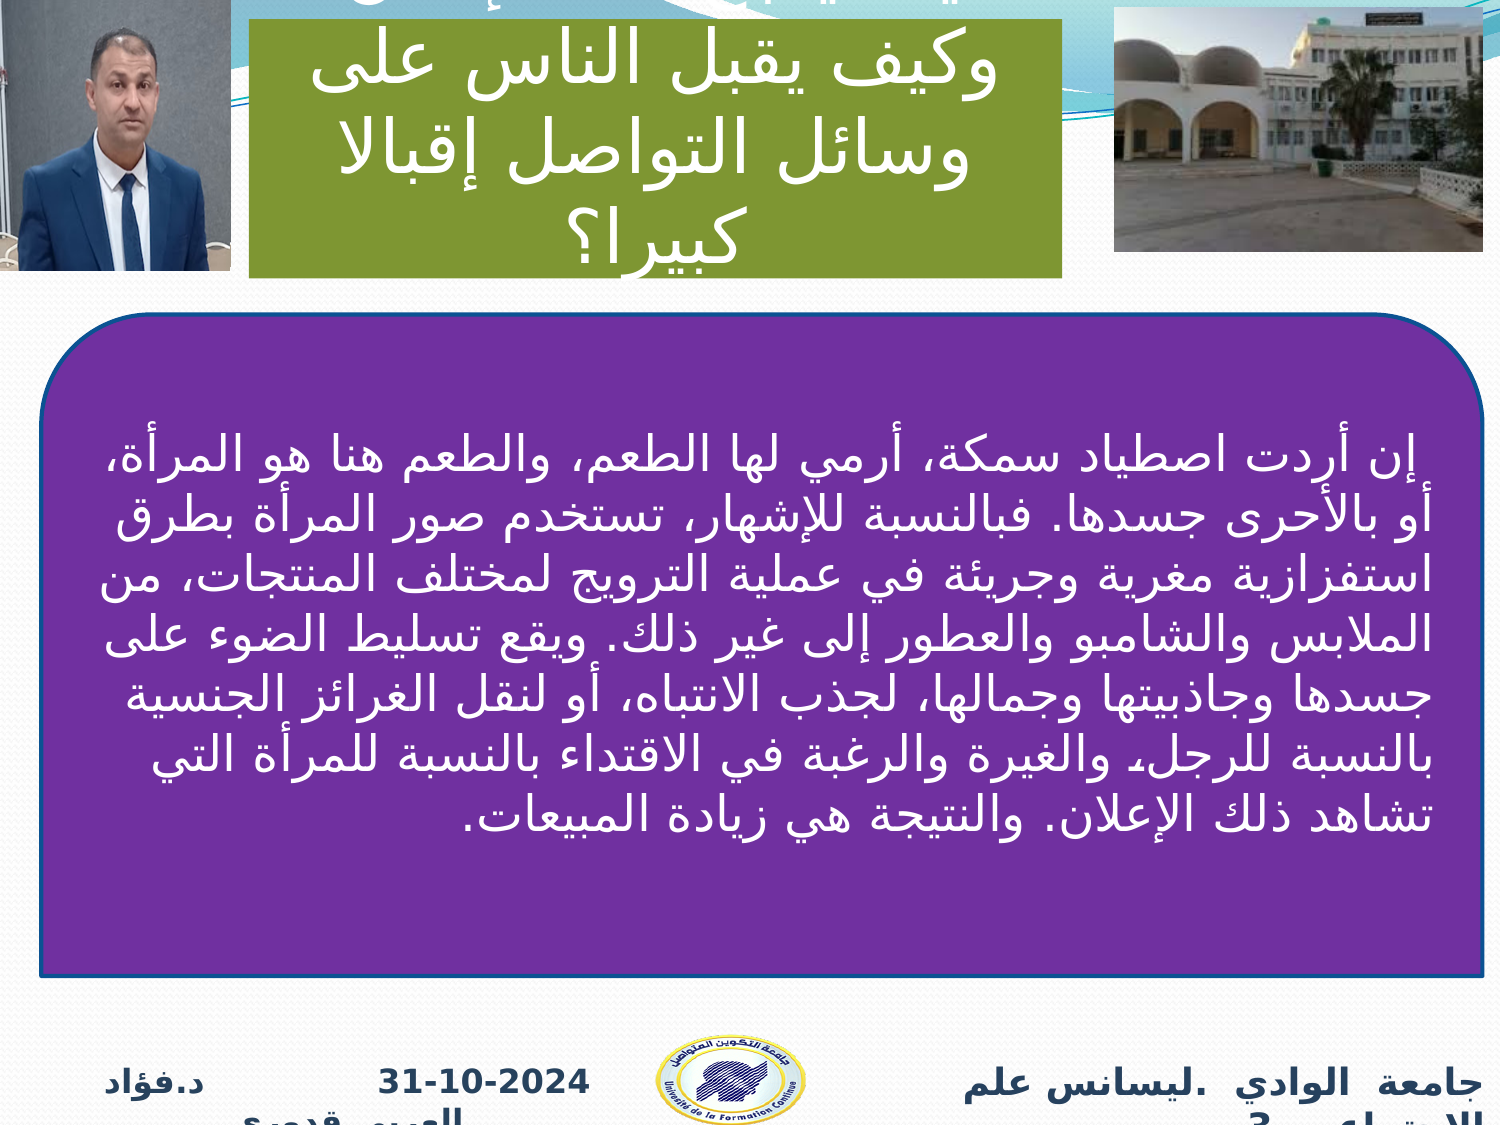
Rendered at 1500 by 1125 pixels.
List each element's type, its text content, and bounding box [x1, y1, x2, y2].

title كيف ينجح هذا الإعلان؟ وكيف يقبل الناس على وسائل التواصل إقبالا كبيرا؟ [248, 19, 1063, 279]
text_box 31-10-2024 د.فؤاد العربي قدوري [39, 1052, 648, 1125]
picture [1113, 7, 1483, 252]
text_box جامعة الوادي .ليسانس علم الاجتماع س3 [812, 1050, 1500, 1125]
text_box . إن أردت اصطياد سمكة، أرمي لها الطعم، والطعم هنا هو المرأة، أو بالأحرى جسدها. فبالنسبة للإشهار، تستخدم صور المرأة بطرق استفزازية مغرية وجريئة في عملية الترويج لمختلف المنتجات، من الملابس والشامبو والعطور إلى غير ذلك. ويقع تسليط الضوء على جسدها وجاذبيتها وجمالها، لجذب الانتباه، أو لنقل الغرائز الجنسية بالنسبة للرجل، والغيرة والرغبة في الاقتداء بالنسبة للمرأة التي تشاهد ذلك الإعلان. والنتيجة هي زيادة المبيعات. [39, 312, 1485, 979]
picture [655, 1034, 806, 1125]
picture [0, 0, 231, 271]
